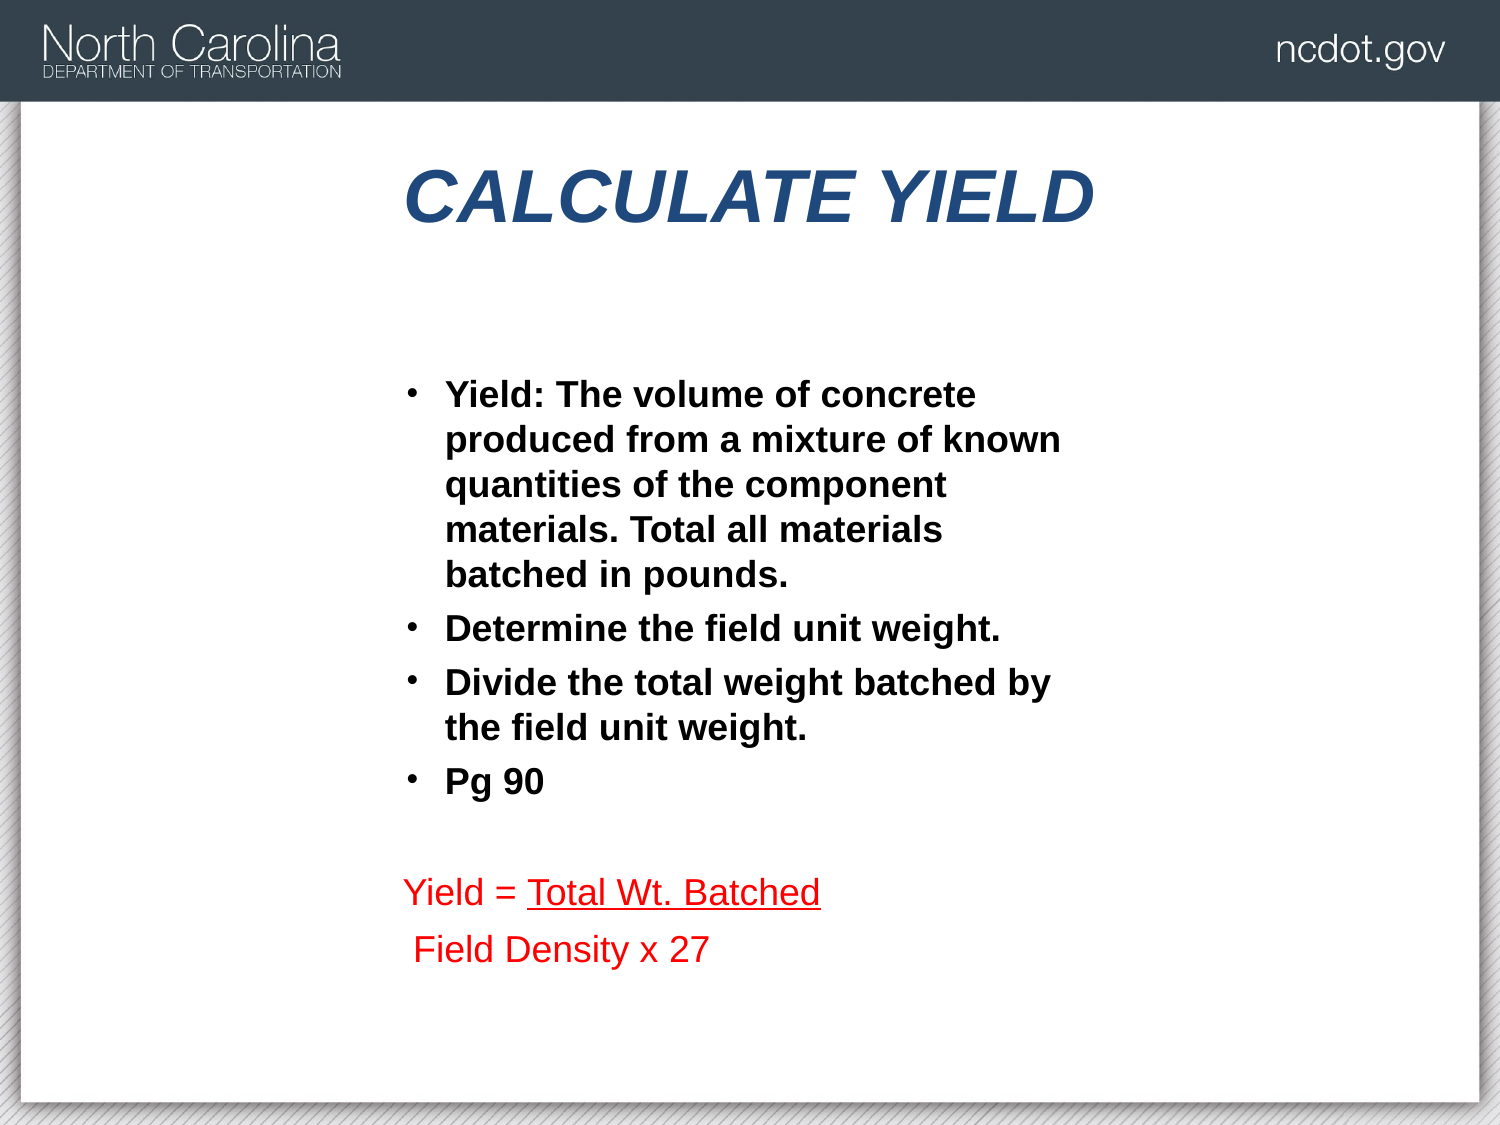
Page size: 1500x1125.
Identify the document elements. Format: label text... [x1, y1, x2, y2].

title CALCULATE YIELD [391, 99, 1109, 287]
list Yield: The volume of concrete produced from a mixture of known quantities of the component materials. Total all materials batched in pounds. Determine the field unit weight. Divide the total weight batched by the field unit weight. Pg 90 Yield = Total Wt. Batched Field Density x 27 [391, 364, 1109, 1125]
picture [0, 0, 1500, 1125]
